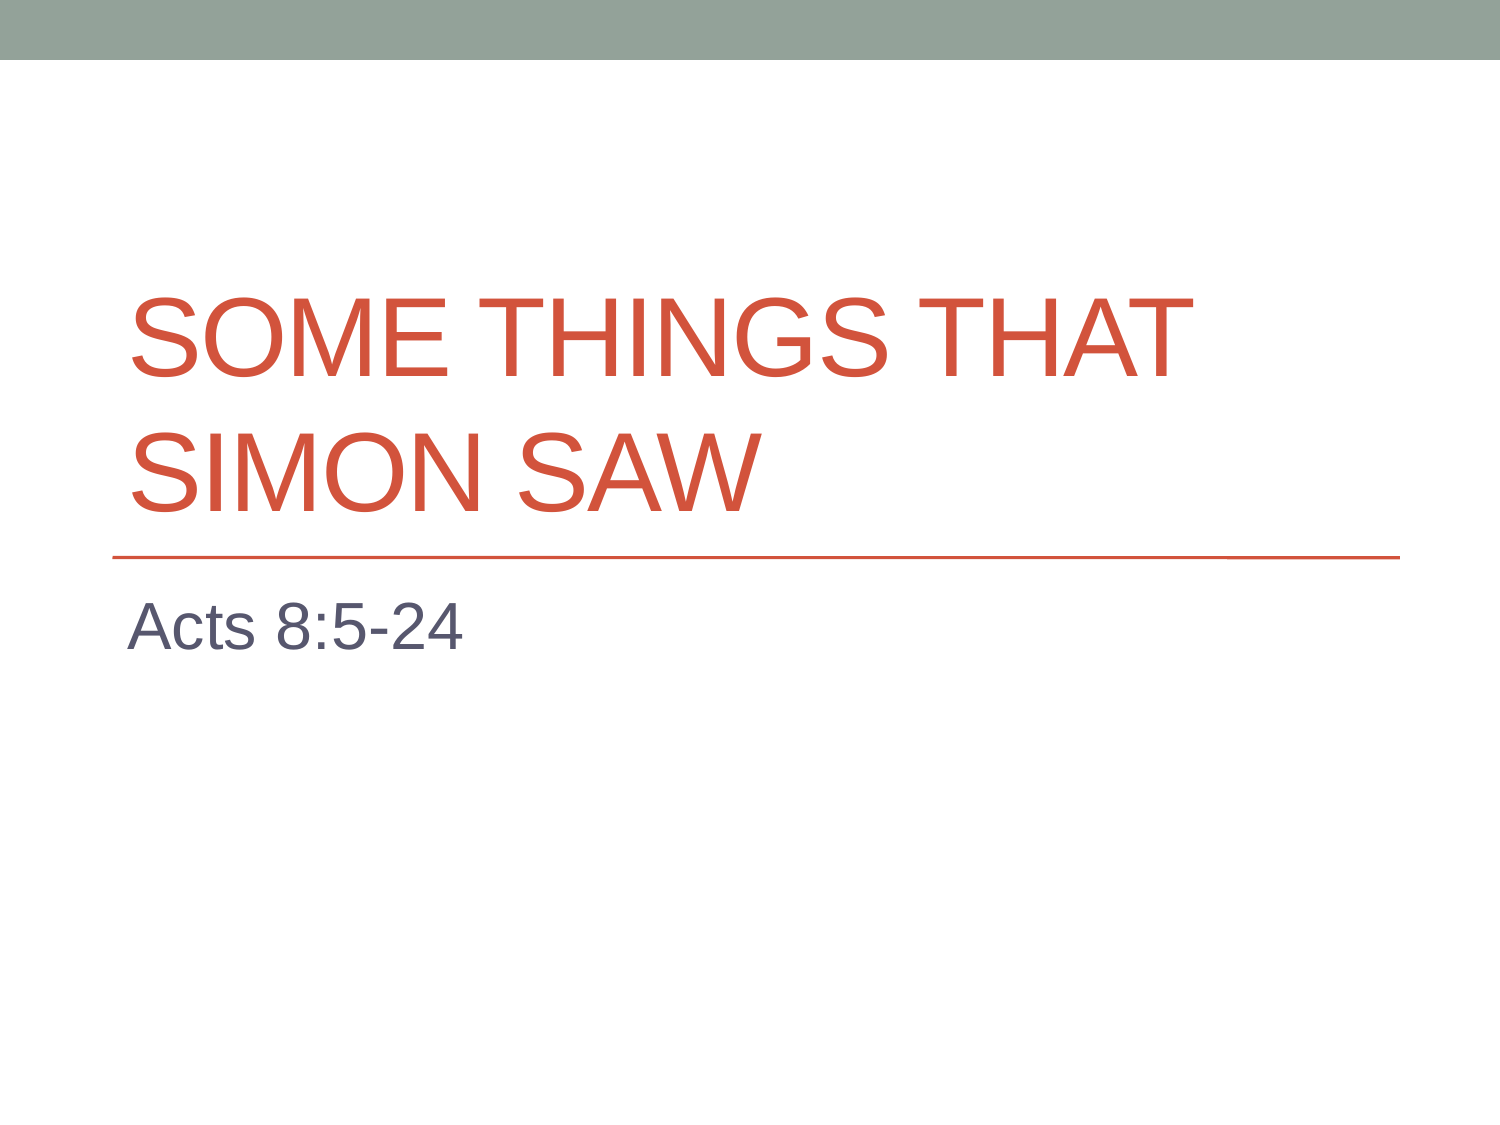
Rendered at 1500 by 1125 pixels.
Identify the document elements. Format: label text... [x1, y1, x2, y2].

title Some Things That Simon Saw [112, 224, 1400, 542]
subtitle Acts 8:5-24 [112, 575, 1163, 863]
